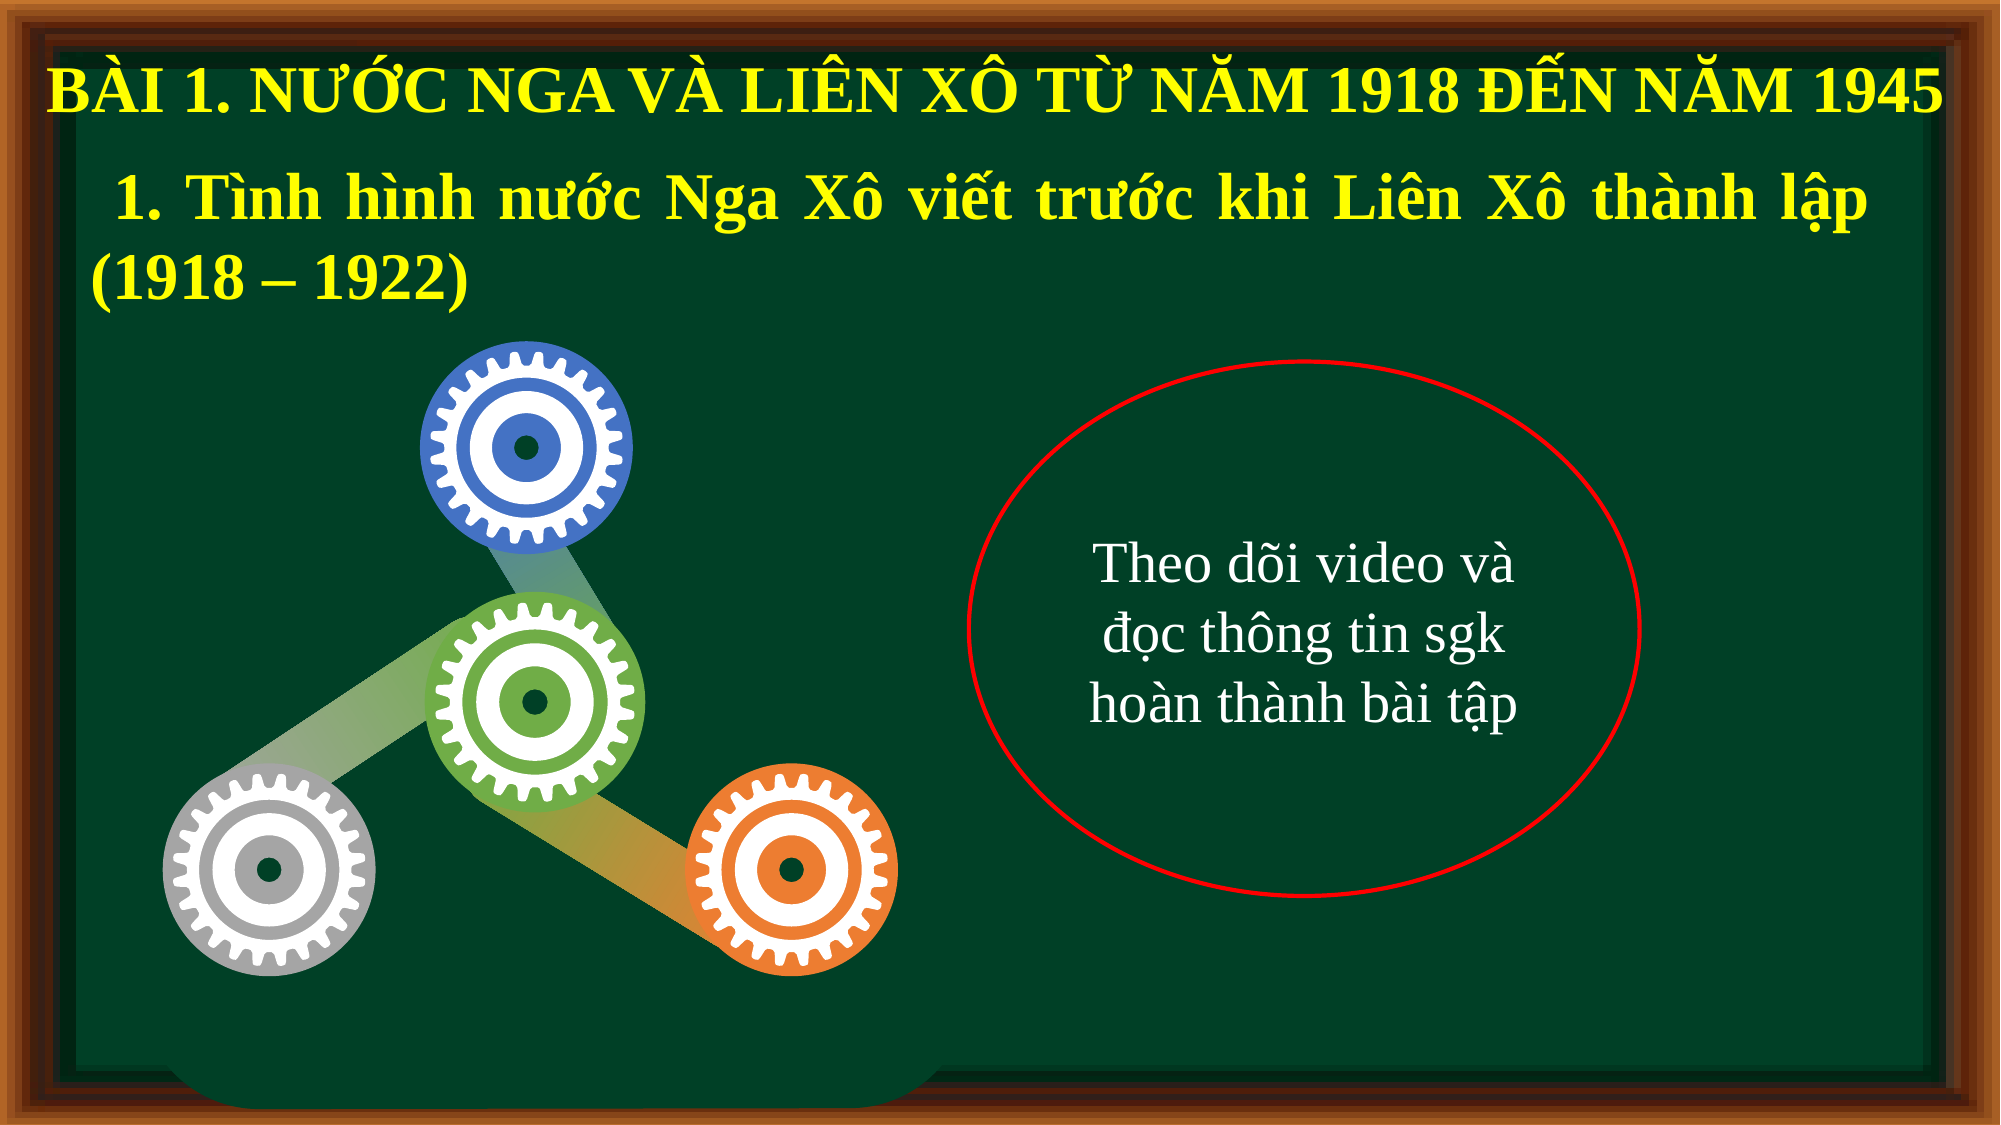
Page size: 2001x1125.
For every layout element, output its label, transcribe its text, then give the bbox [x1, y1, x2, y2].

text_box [684, 763, 899, 977]
text_box Theo dõi video và đọc thông tin sgk hoàn thành bài tập [981, 359, 1642, 899]
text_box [143, 328, 975, 1115]
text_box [162, 763, 376, 977]
text_box 1. Tình hình nước Nga Xô viết trước khi Liên Xô thành lập (1918 – 1922) [75, 145, 1888, 320]
text_box BÀI 1. NƯỚC NGA VÀ LIÊN XÔ TỪ NĂM 1918 ĐẾN NĂM 1945 [32, 38, 1968, 134]
picture [0, 0, 2000, 1125]
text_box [424, 591, 646, 813]
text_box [419, 340, 634, 555]
